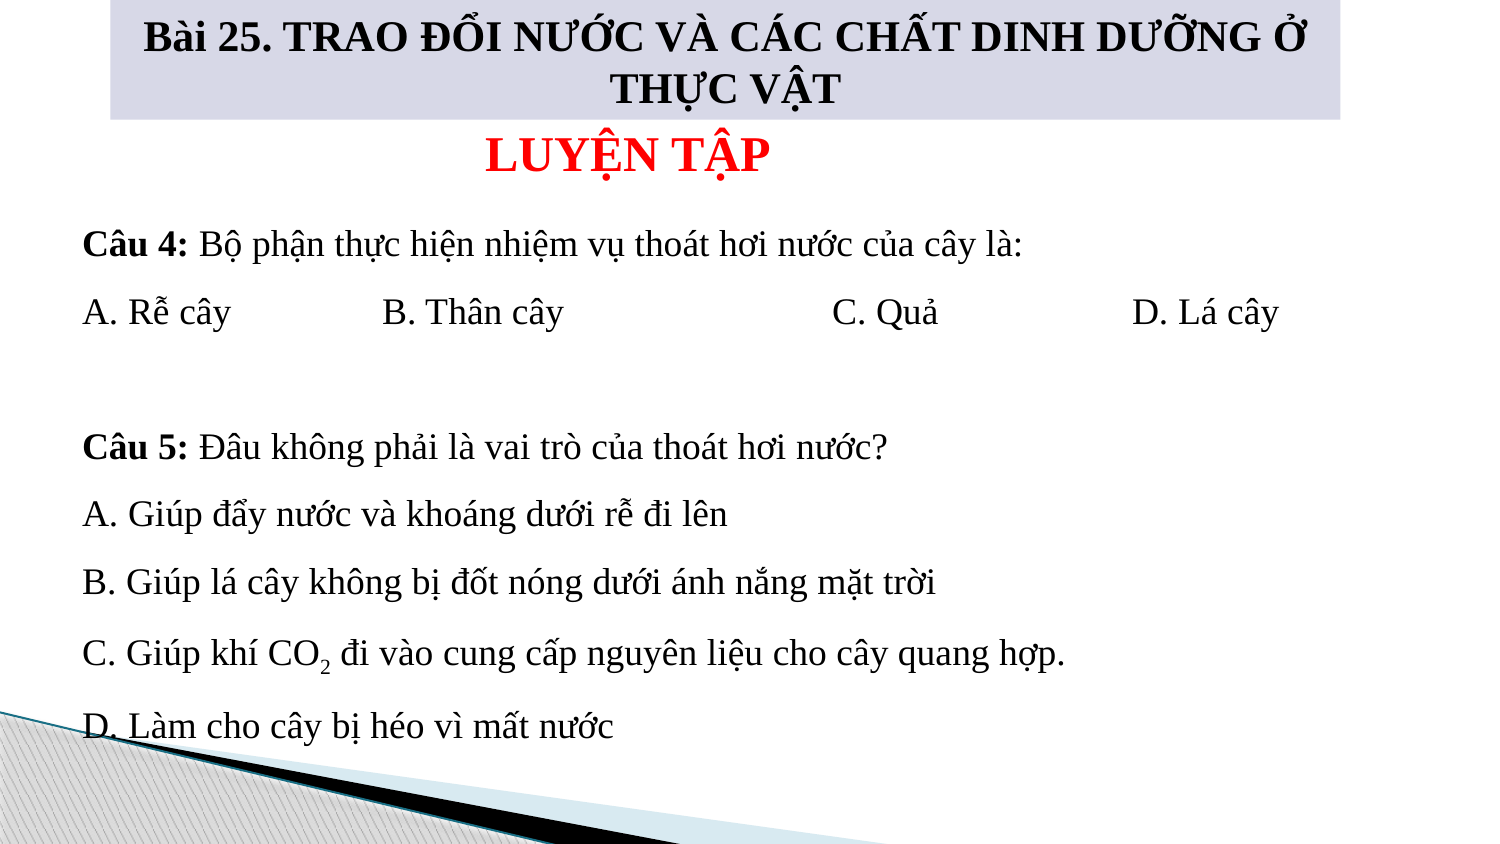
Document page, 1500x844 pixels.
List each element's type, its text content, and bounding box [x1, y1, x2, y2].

text_box Bài 25. TRAO ĐỔI NƯỚC VÀ CÁC CHẤT DINH DƯỠNG Ở THỰC VẬT [110, 0, 1341, 120]
text_box LUYỆN TẬP [470, 113, 887, 189]
text_box Câu 4: Bộ phận thực hiện nhiệm vụ thoát hơi nước của cây là: A. Rễ cây B. Thân cây C. Quả D. Lá cây Câu 5: Đâu không phải là vai trò của thoát hơi nước? A. Giúp đẩy nước và khoáng dưới rễ đi lên B. Giúp lá cây không bị đốt nóng dưới ánh nắng mặt trời C. Giúp khí CO2 đi vào cung cấp nguyên liệu cho cây quang hợp. D. Làm cho cây bị héo vì mất nước [67, 189, 1433, 754]
